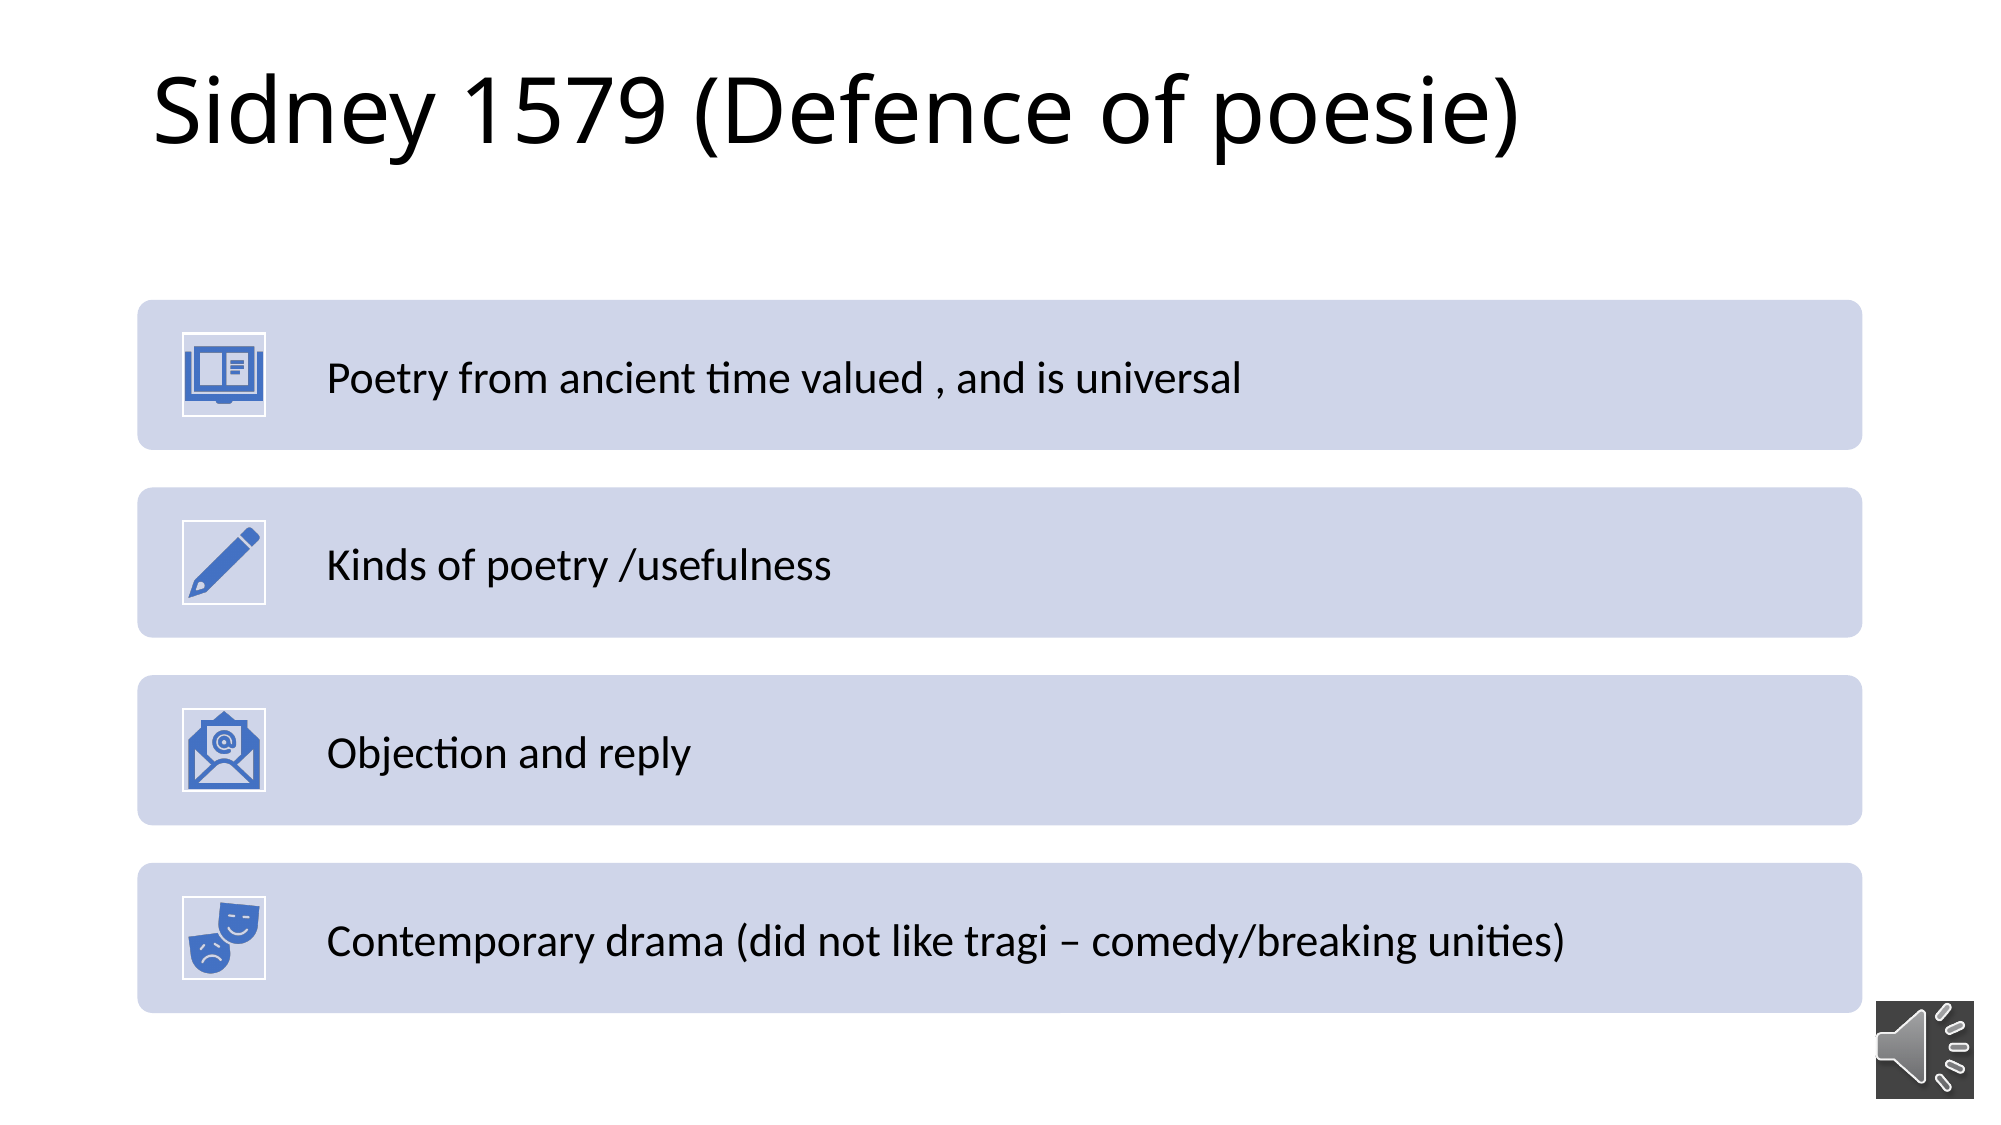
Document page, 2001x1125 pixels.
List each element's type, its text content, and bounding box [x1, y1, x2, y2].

picture [1874, 999, 1975, 1100]
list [137, 299, 1863, 1014]
title Sidney 1579 (Defence of poesie) [137, 59, 1863, 278]
